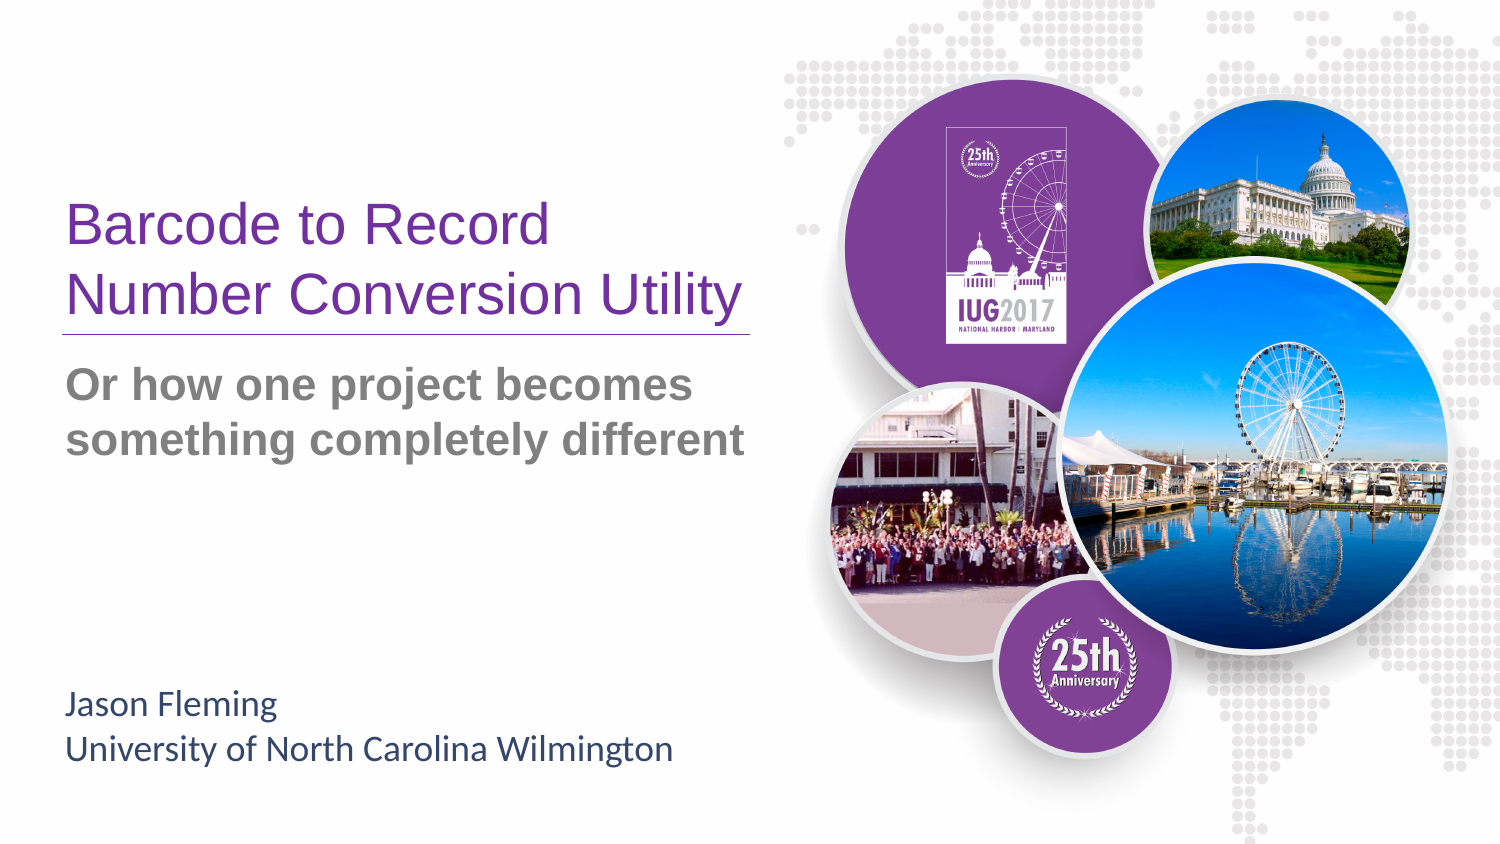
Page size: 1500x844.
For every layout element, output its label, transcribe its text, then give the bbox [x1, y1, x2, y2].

title Barcode to Record Number Conversion Utility [50, 217, 775, 295]
text_box Jason Fleming University of North Carolina Wilmington [49, 671, 710, 777]
picture [0, 0, 1500, 844]
subtitle Or how one project becomes something completely different [50, 346, 775, 547]
